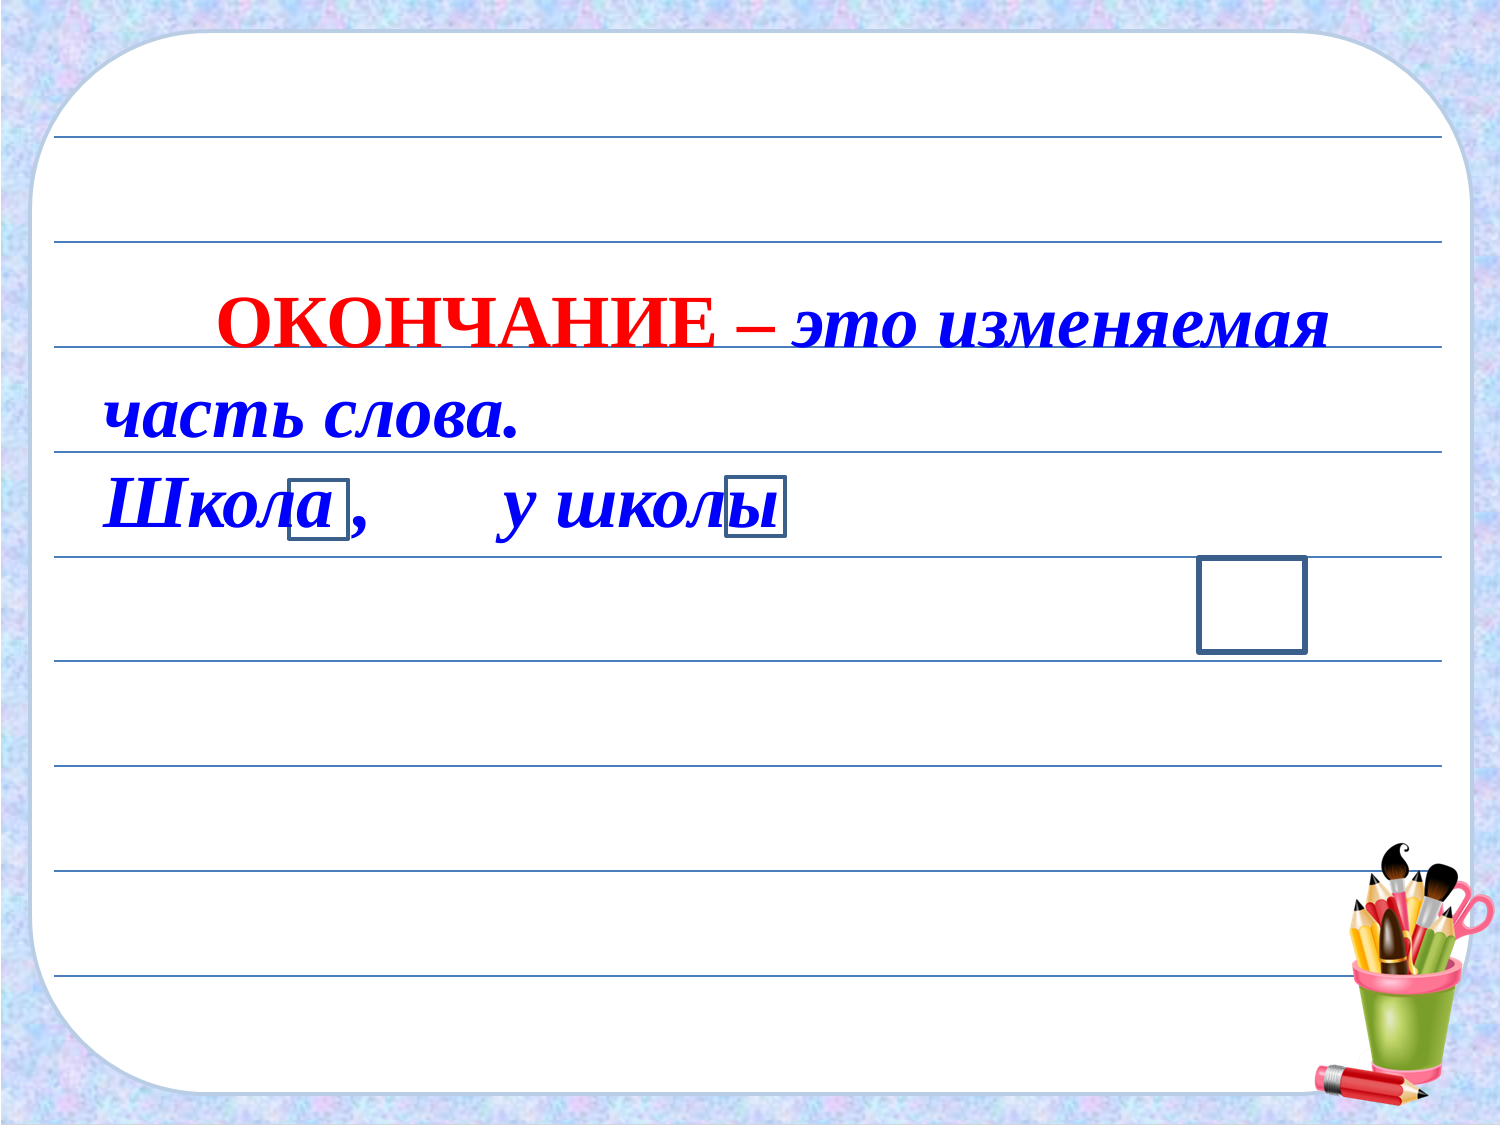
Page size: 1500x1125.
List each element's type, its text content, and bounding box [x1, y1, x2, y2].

text_box [538, 680, 662, 786]
picture [0, 0, 1500, 1125]
text_box ОКОНЧАНИЕ – это изменяемая часть слова. Школа , у школы [88, 265, 1400, 551]
text_box [1197, 556, 1307, 654]
